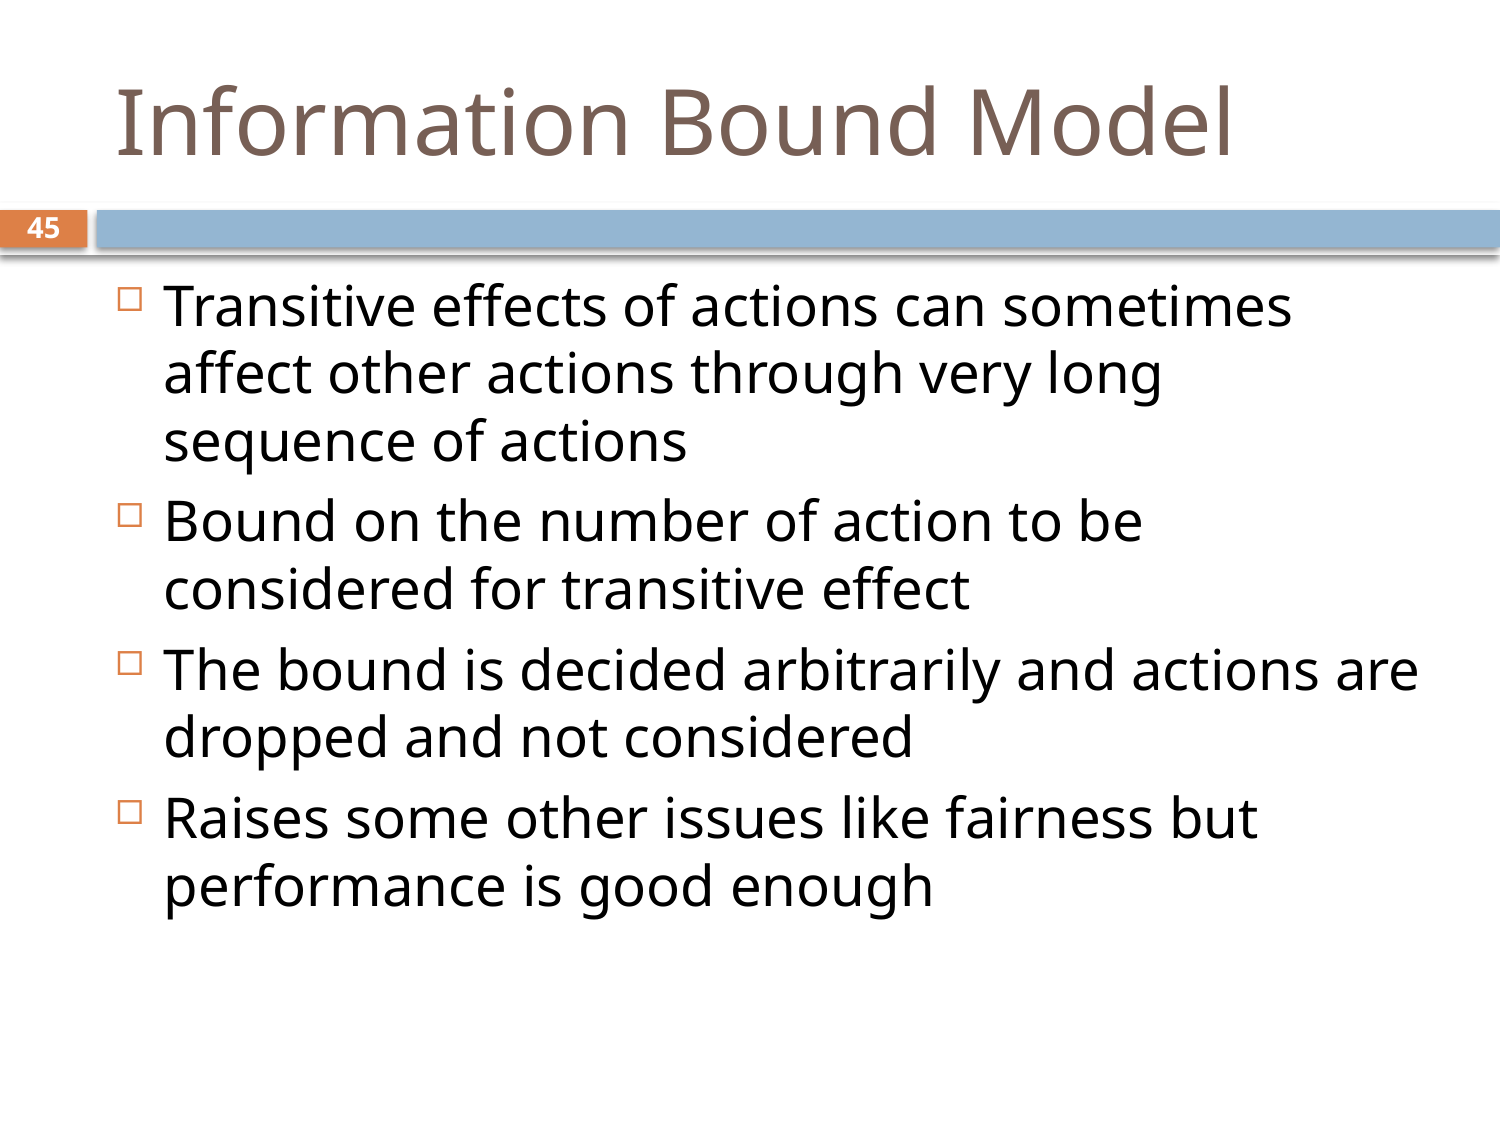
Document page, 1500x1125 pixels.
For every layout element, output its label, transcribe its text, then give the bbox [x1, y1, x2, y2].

list Transitive effects of actions can sometimes affect other actions through very long sequence of actions Bound on the number of action to be considered for transitive effect The bound is decided arbitrarily and actions are dropped and not considered Raises some other issues like fairness but performance is good enough [100, 262, 1438, 925]
slide_number 45 [0, 208, 88, 249]
title Information Bound Model [100, 37, 1438, 200]
